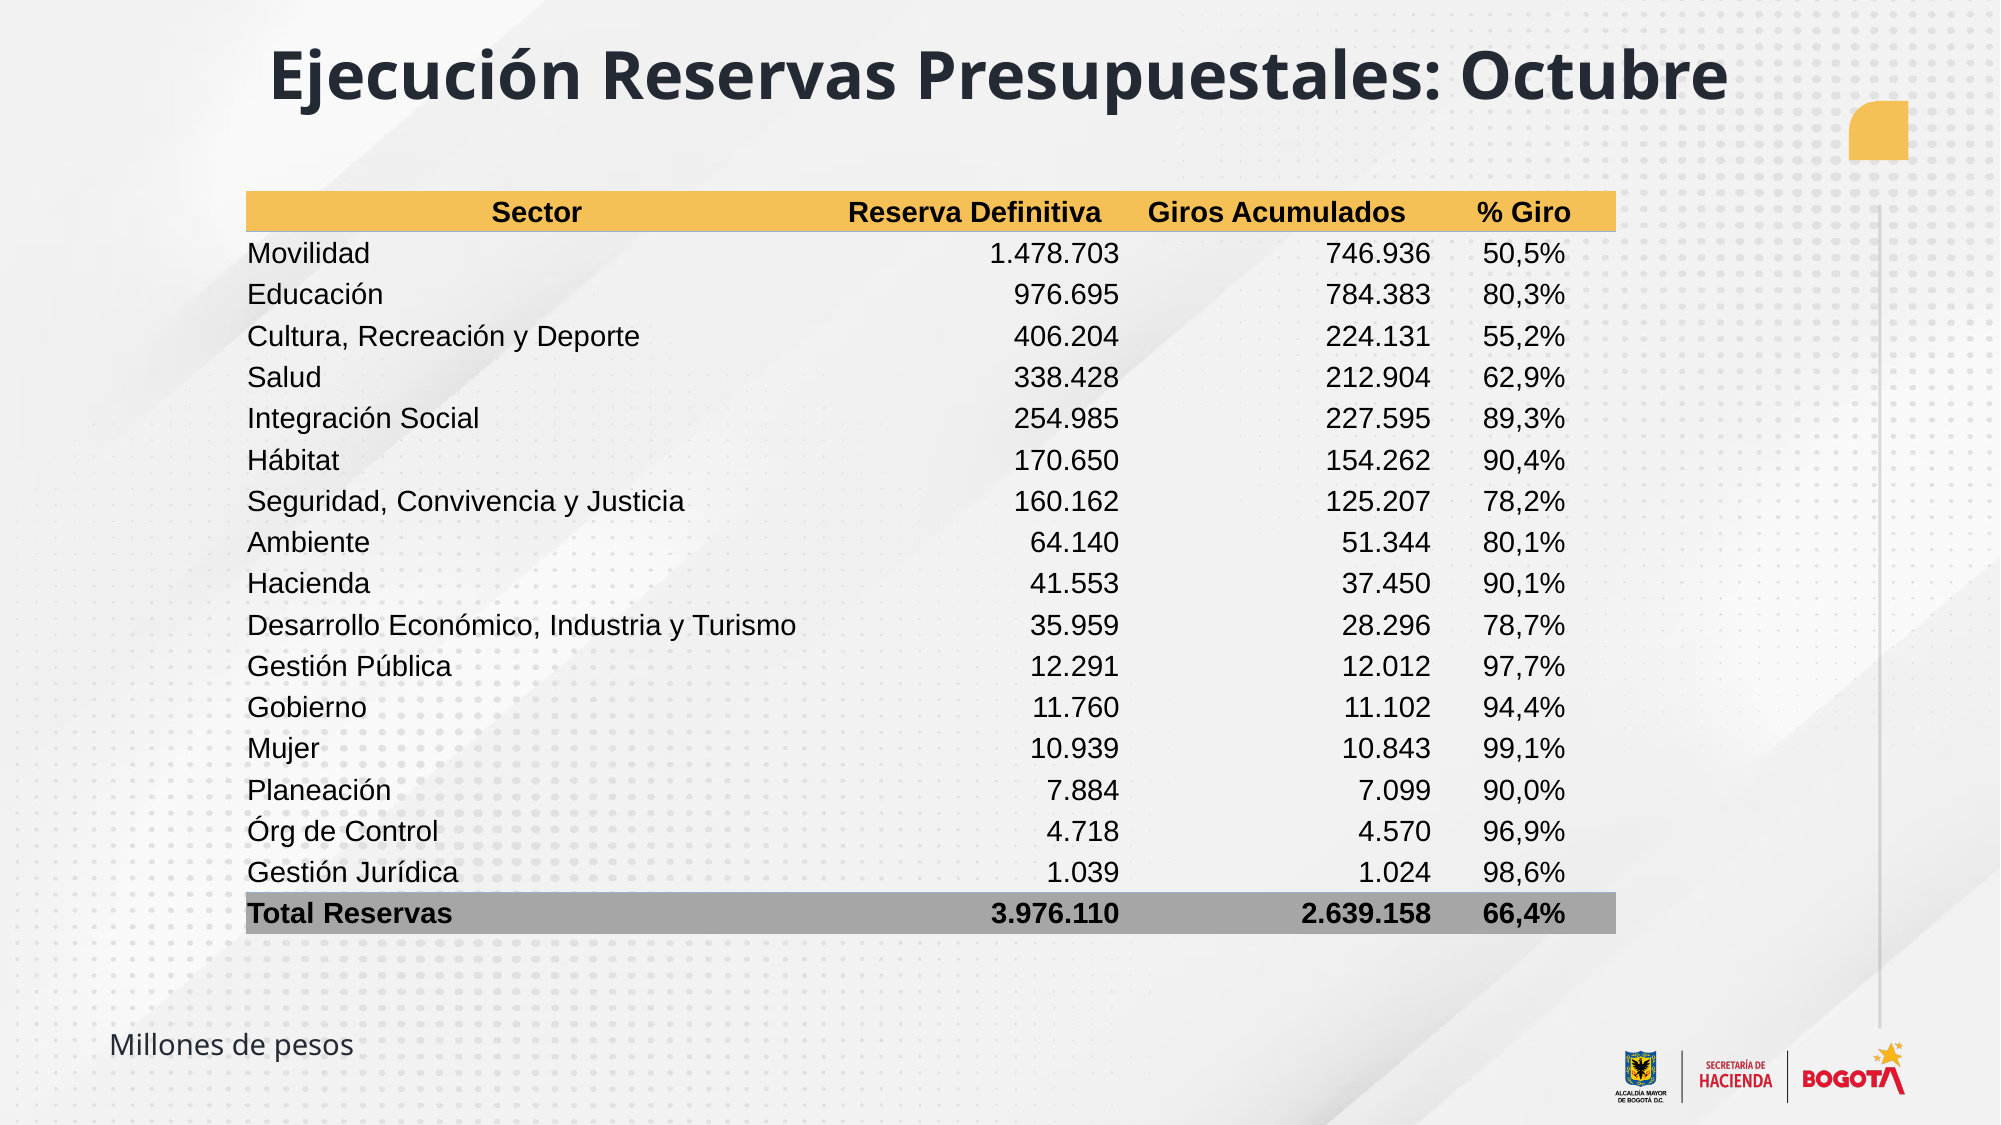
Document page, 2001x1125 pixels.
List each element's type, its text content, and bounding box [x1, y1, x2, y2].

table_header Giros Acumulados [1121, 191, 1433, 231]
table_cell 51.344 [1121, 521, 1433, 562]
table_cell Gobierno [246, 686, 829, 727]
table_cell 66,4% [1433, 893, 1616, 934]
table_cell 64.140 [829, 521, 1121, 562]
table_cell 99,1% [1433, 727, 1616, 769]
table_cell 212.904 [1121, 356, 1433, 397]
table_cell 50,5% [1433, 232, 1616, 273]
table_cell 224.131 [1121, 315, 1433, 356]
text_box Ejecución Reservas Presupuestales: Octubre [149, 25, 1851, 121]
table_cell 98,6% [1433, 851, 1616, 892]
table_cell Hacienda [246, 562, 829, 603]
table_cell 4.570 [1121, 810, 1433, 851]
table_cell 227.595 [1121, 397, 1433, 438]
table_cell 160.162 [829, 480, 1121, 521]
table_cell Salud [246, 356, 829, 397]
table_cell 10.843 [1121, 727, 1433, 769]
table_cell 78,7% [1433, 603, 1616, 645]
table_cell 28.296 [1121, 603, 1433, 645]
table_cell Hábitat [246, 438, 829, 480]
table_cell 254.985 [829, 397, 1121, 438]
table_cell Planeación [246, 769, 829, 810]
table_cell 78,2% [1433, 480, 1616, 521]
table_cell 746.936 [1121, 232, 1433, 273]
text_box Millones de pesos [0, 1018, 369, 1069]
table_header Sector [246, 191, 829, 231]
table_cell 1.024 [1121, 851, 1433, 892]
table_cell 4.718 [829, 810, 1121, 851]
table_cell 125.207 [1121, 480, 1433, 521]
picture [0, 0, 2000, 1125]
table_cell 37.450 [1121, 562, 1433, 603]
table_cell 11.760 [829, 686, 1121, 727]
table_cell 976.695 [829, 273, 1121, 315]
table_cell Mujer [246, 727, 829, 769]
table_cell Gestión Pública [246, 645, 829, 686]
table_cell 89,3% [1433, 397, 1616, 438]
table_cell 35.959 [829, 603, 1121, 645]
table_cell 12.012 [1121, 645, 1433, 686]
table_cell Desarrollo Económico, Industria y Turismo [246, 603, 829, 645]
table_cell 2.639.158 [1121, 893, 1433, 934]
table_cell Gestión Jurídica [246, 851, 829, 892]
table_cell Cultura, Recreación y Deporte [246, 315, 829, 356]
table_cell 62,9% [1433, 356, 1616, 397]
table_cell 338.428 [829, 356, 1121, 397]
table_cell 1.478.703 [829, 232, 1121, 273]
table_cell 7.884 [829, 769, 1121, 810]
table_cell 406.204 [829, 315, 1121, 356]
table_header % Giro [1433, 191, 1616, 231]
table_cell 80,1% [1433, 521, 1616, 562]
table_cell 55,2% [1433, 315, 1616, 356]
table_cell Integración Social [246, 397, 829, 438]
table_cell 7.099 [1121, 769, 1433, 810]
table_cell 784.383 [1121, 273, 1433, 315]
table_cell 11.102 [1121, 686, 1433, 727]
table_cell Ambiente [246, 521, 829, 562]
table_cell 41.553 [829, 562, 1121, 603]
table_cell 94,4% [1433, 686, 1616, 727]
table_cell 1.039 [829, 851, 1121, 892]
table_cell 96,9% [1433, 810, 1616, 851]
table_cell 10.939 [829, 727, 1121, 769]
table_cell Educación [246, 273, 829, 315]
table_cell 170.650 [829, 438, 1121, 480]
table_cell 97,7% [1433, 645, 1616, 686]
table_cell Seguridad, Convivencia y Justicia [246, 480, 829, 521]
table_cell 80,3% [1433, 273, 1616, 315]
table_header Reserva Definitiva [829, 191, 1121, 231]
table_cell 12.291 [829, 645, 1121, 686]
table_cell 154.262 [1121, 438, 1433, 480]
table_cell Movilidad [246, 232, 829, 273]
table_cell 90,4% [1433, 438, 1616, 480]
table_cell Total Reservas [246, 893, 829, 934]
table_cell 3.976.110 [829, 893, 1121, 934]
table_cell Órg de Control [246, 810, 829, 851]
table_cell 90,1% [1433, 562, 1616, 603]
table_cell 90,0% [1433, 769, 1616, 810]
